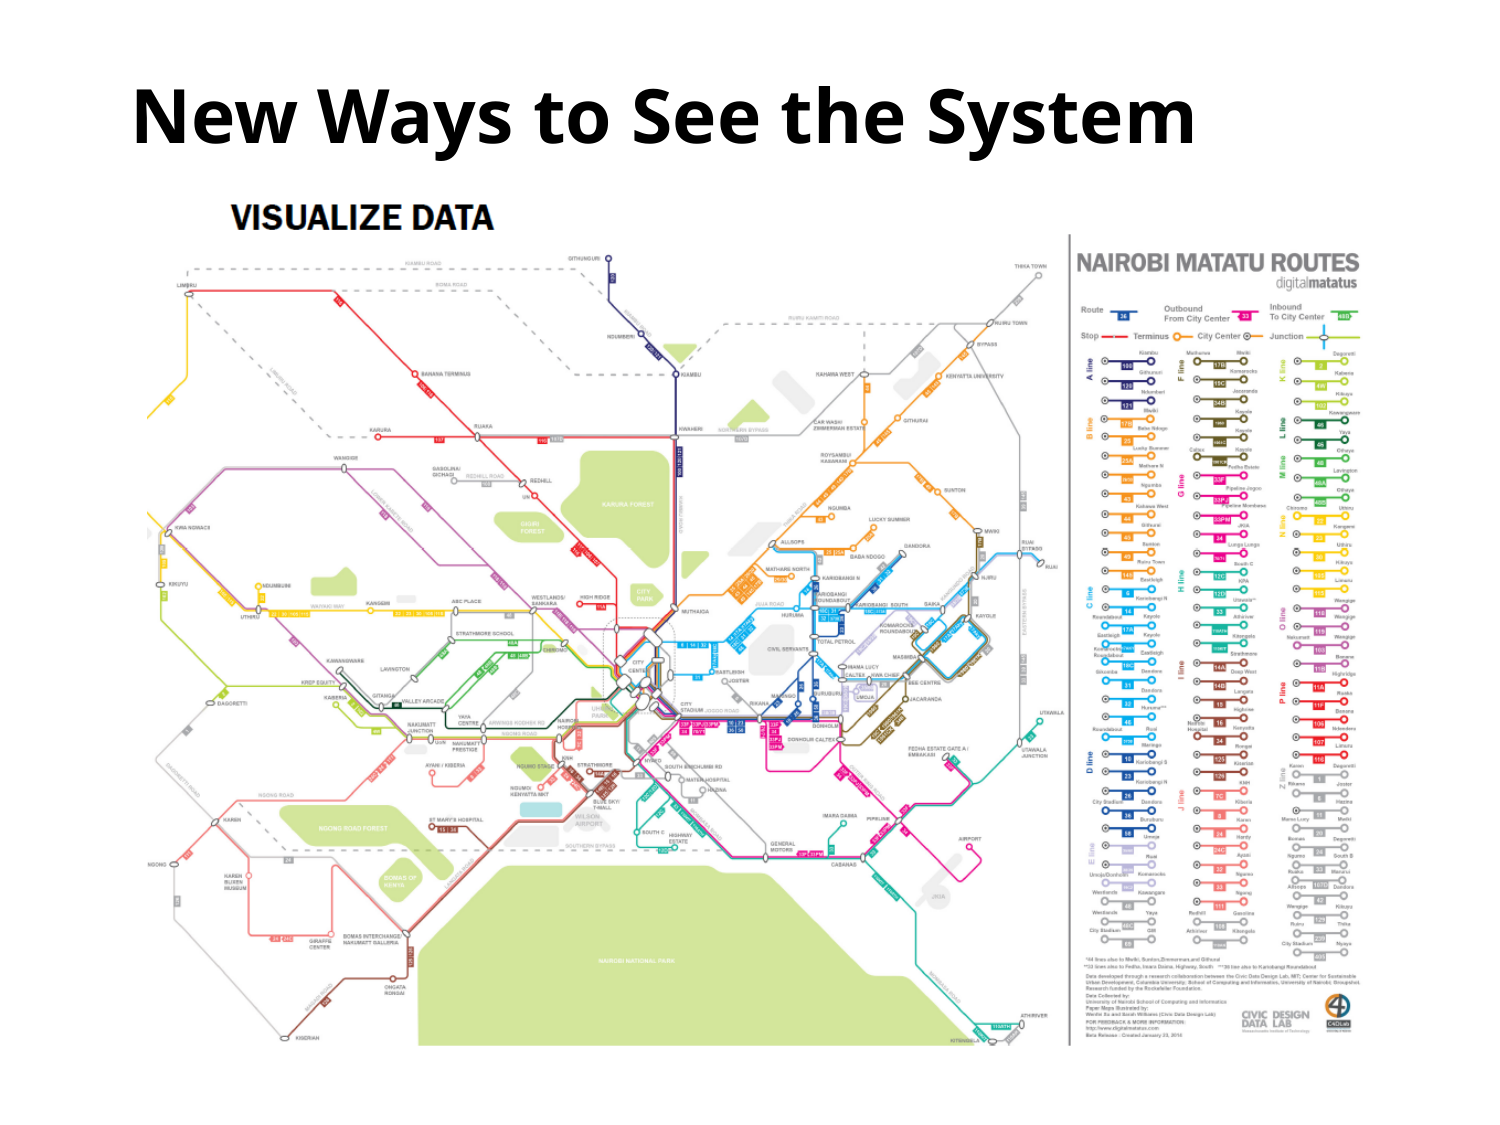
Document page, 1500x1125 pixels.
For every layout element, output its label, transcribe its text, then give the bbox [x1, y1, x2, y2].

text_box New Ways to See the System [115, 61, 1214, 167]
picture [147, 167, 1369, 1112]
